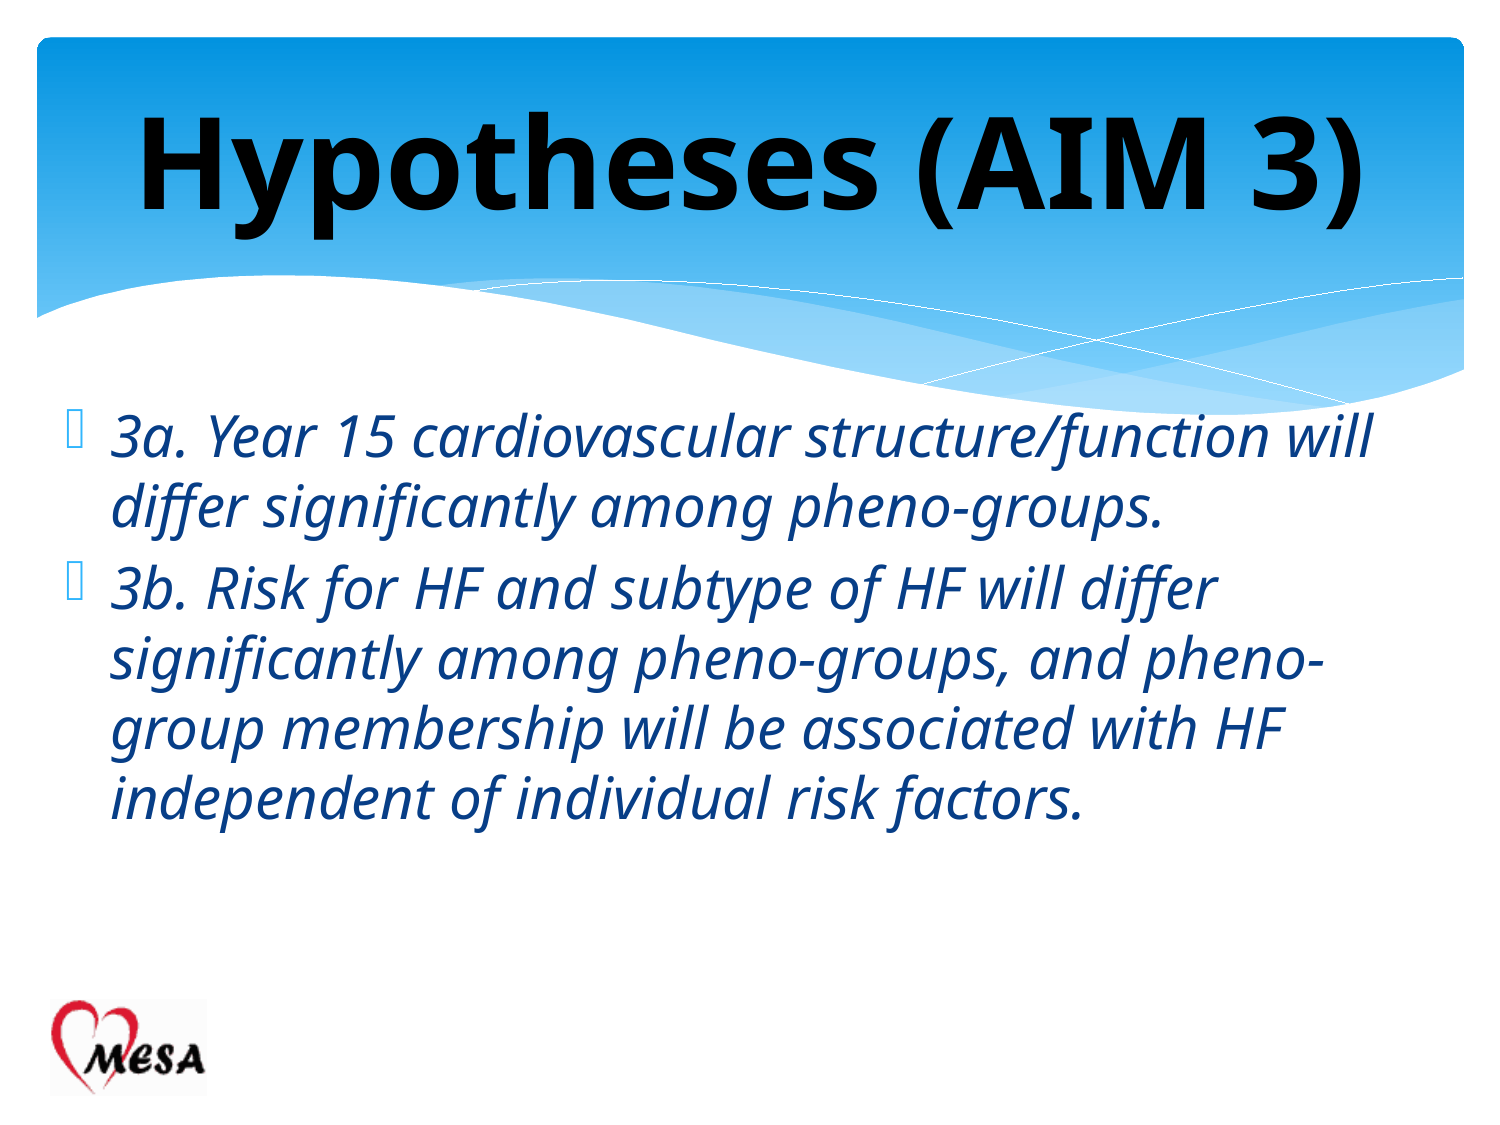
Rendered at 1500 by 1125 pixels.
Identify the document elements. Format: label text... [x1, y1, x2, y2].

list 3a. Year 15 cardiovascular structure/function will differ significantly among pheno-groups. 3b. Risk for HF and subtype of HF will differ significantly among pheno-groups, and pheno-group membership will be associated with HF independent of individual risk factors. [50, 391, 1438, 905]
title Hypotheses (AIM 3) [75, 55, 1425, 261]
picture [49, 999, 207, 1096]
